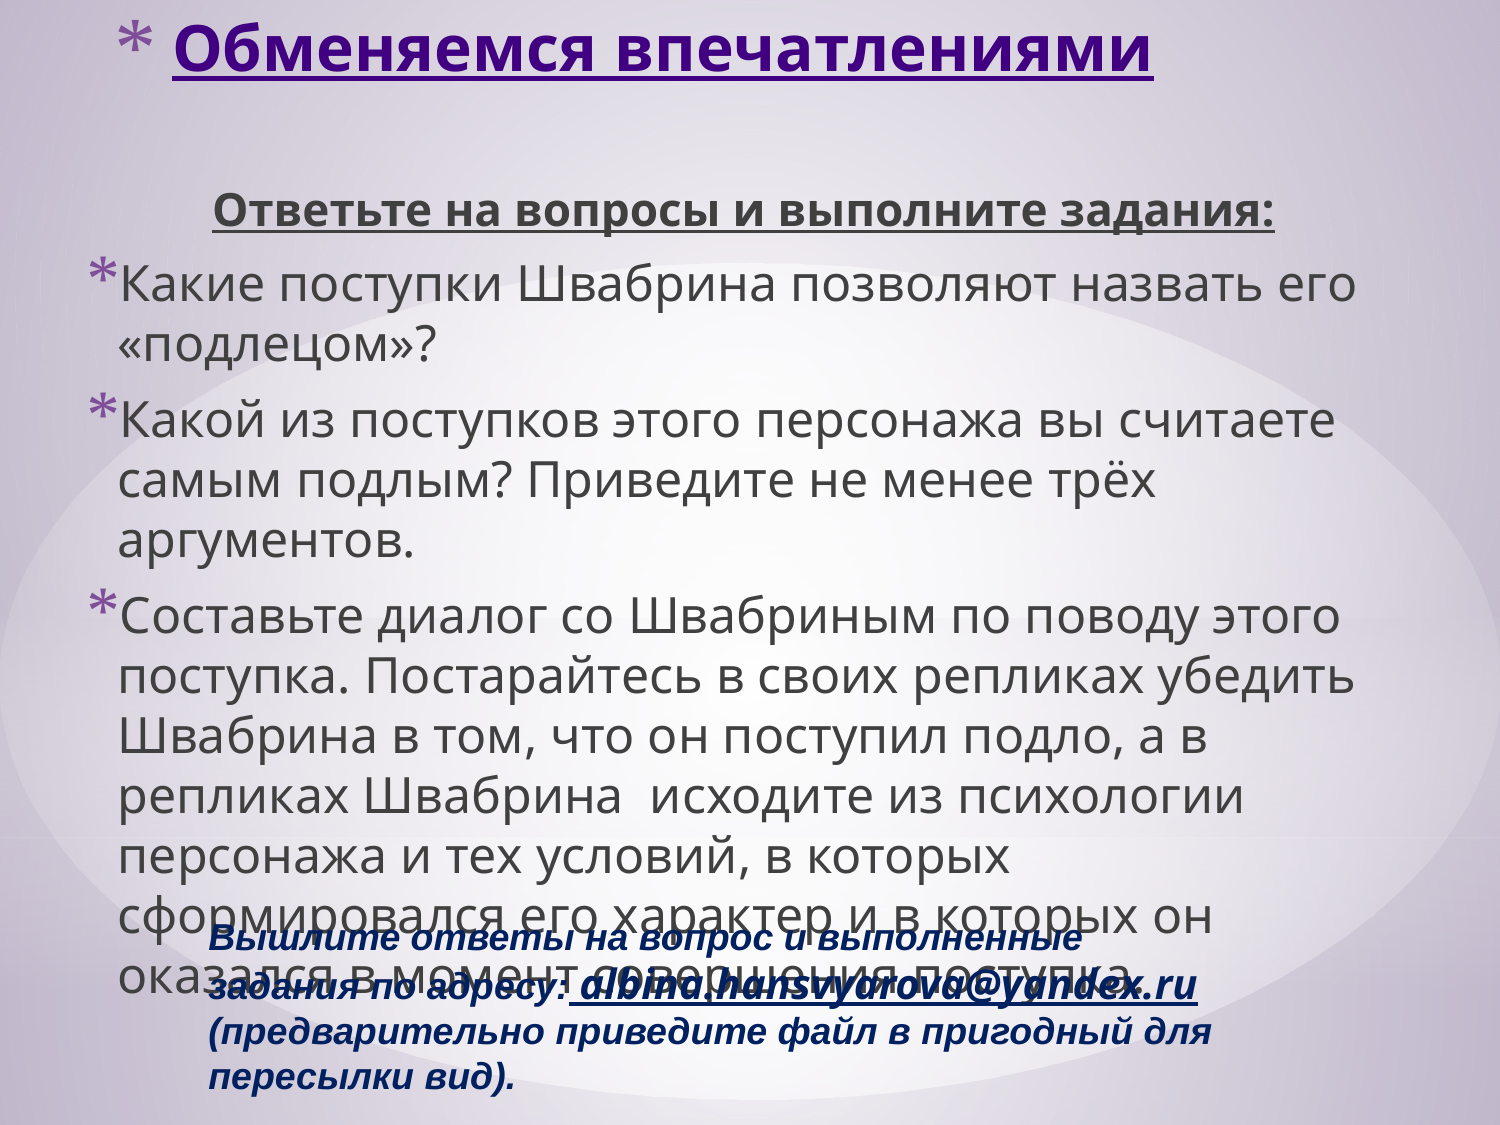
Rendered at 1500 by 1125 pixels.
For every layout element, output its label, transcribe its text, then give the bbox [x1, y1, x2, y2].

title Обменяемся впечатлениями [100, 0, 1169, 172]
list Ответьте на вопросы и выполните задания: Какие поступки Швабрина позволяют назвать его «подлецом»? Какой из поступков этого персонажа вы считаете самым подлым? Приведите не менее трёх аргументов. Составьте диалог со Швабриным по поводу этого поступка. Постарайтесь в своих репликах убедить Швабрина в том, что он поступил подло, а в репликах Швабрина исходите из психологии персонажа и тех условий, в которых сформировался его характер и в которых он оказался в момент совершения поступка. [64, 172, 1415, 1032]
text_box Вышлите ответы на вопрос и выполненные задания по адресу: albina.hansvyarova@yandex.ru (предварительно приведите файл в пригодный для пересылки вид). [171, 905, 1250, 1105]
